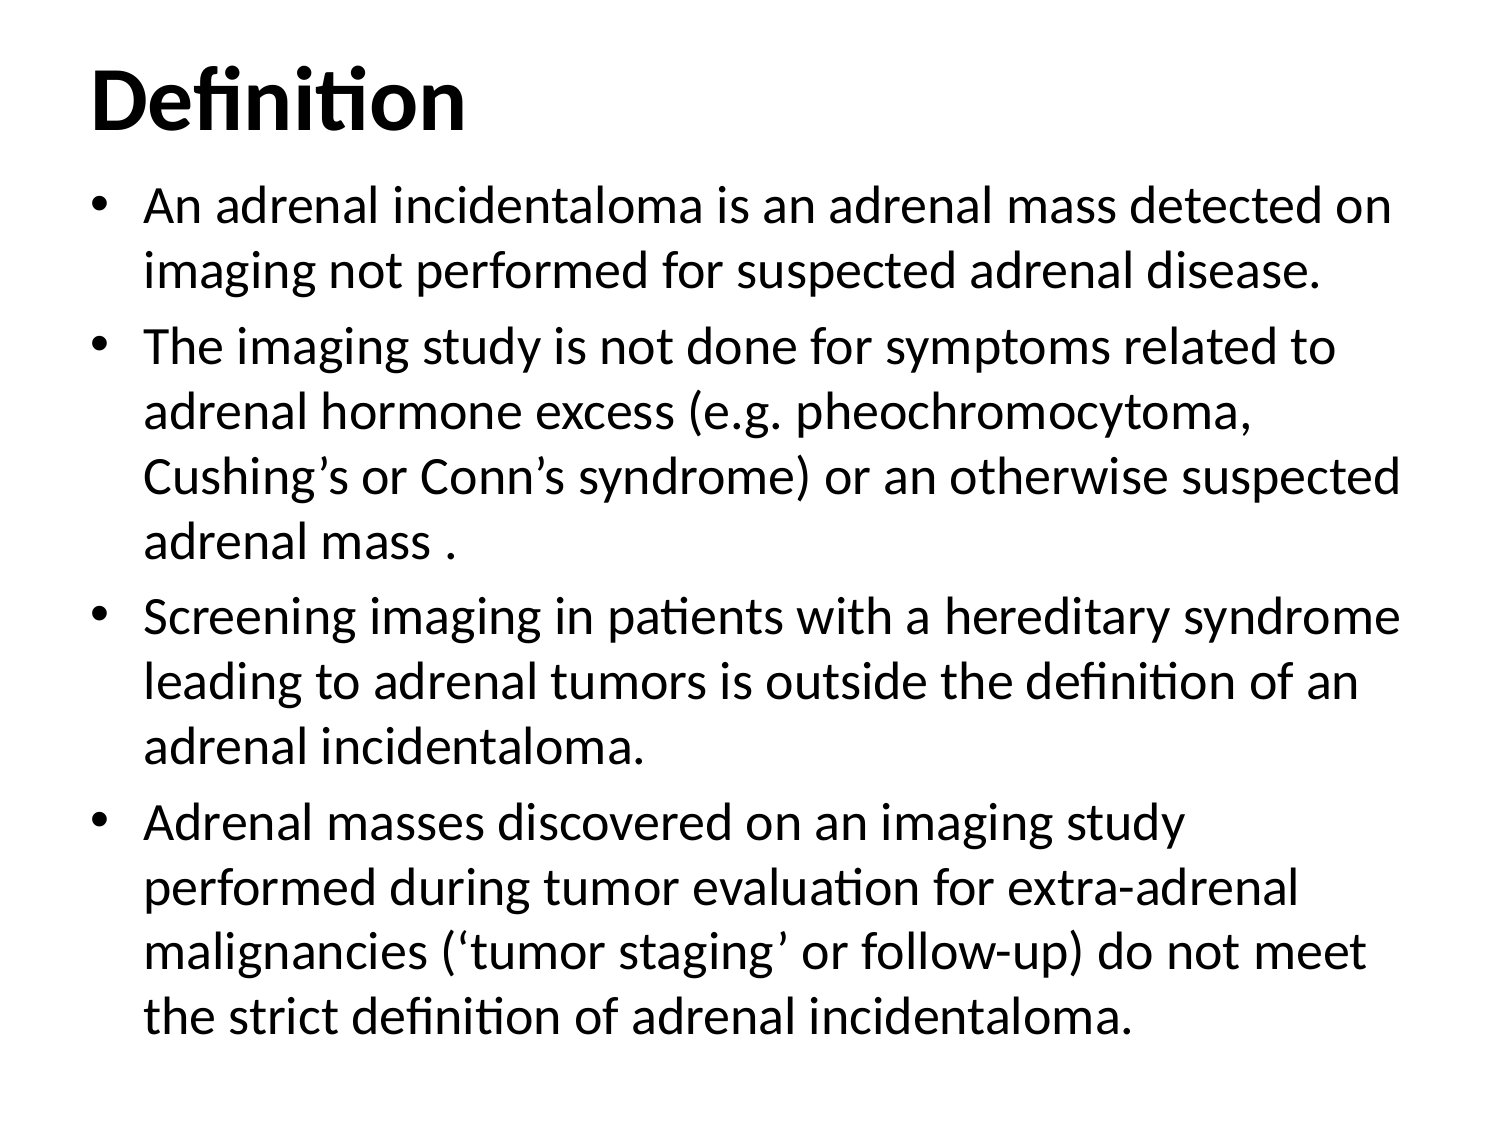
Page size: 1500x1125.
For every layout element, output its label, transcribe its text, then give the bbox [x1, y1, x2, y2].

list An adrenal incidentaloma is an adrenal mass detected on imaging not performed for suspected adrenal disease. The imaging study is not done for symptoms related to adrenal hormone excess (e.g. pheochromocytoma, Cushing’s or Conn’s syndrome) or an otherwise suspected adrenal mass . Screening imaging in patients with a hereditary syndrome leading to adrenal tumors is outside the definition of an adrenal incidentaloma. Adrenal masses discovered on an imaging study performed during tumor evaluation for extra-adrenal malignancies (‘tumor staging’ or follow-up) do not meet the strict definition of adrenal incidentaloma. [75, 162, 1425, 1125]
title Definition [75, 24, 1425, 162]
